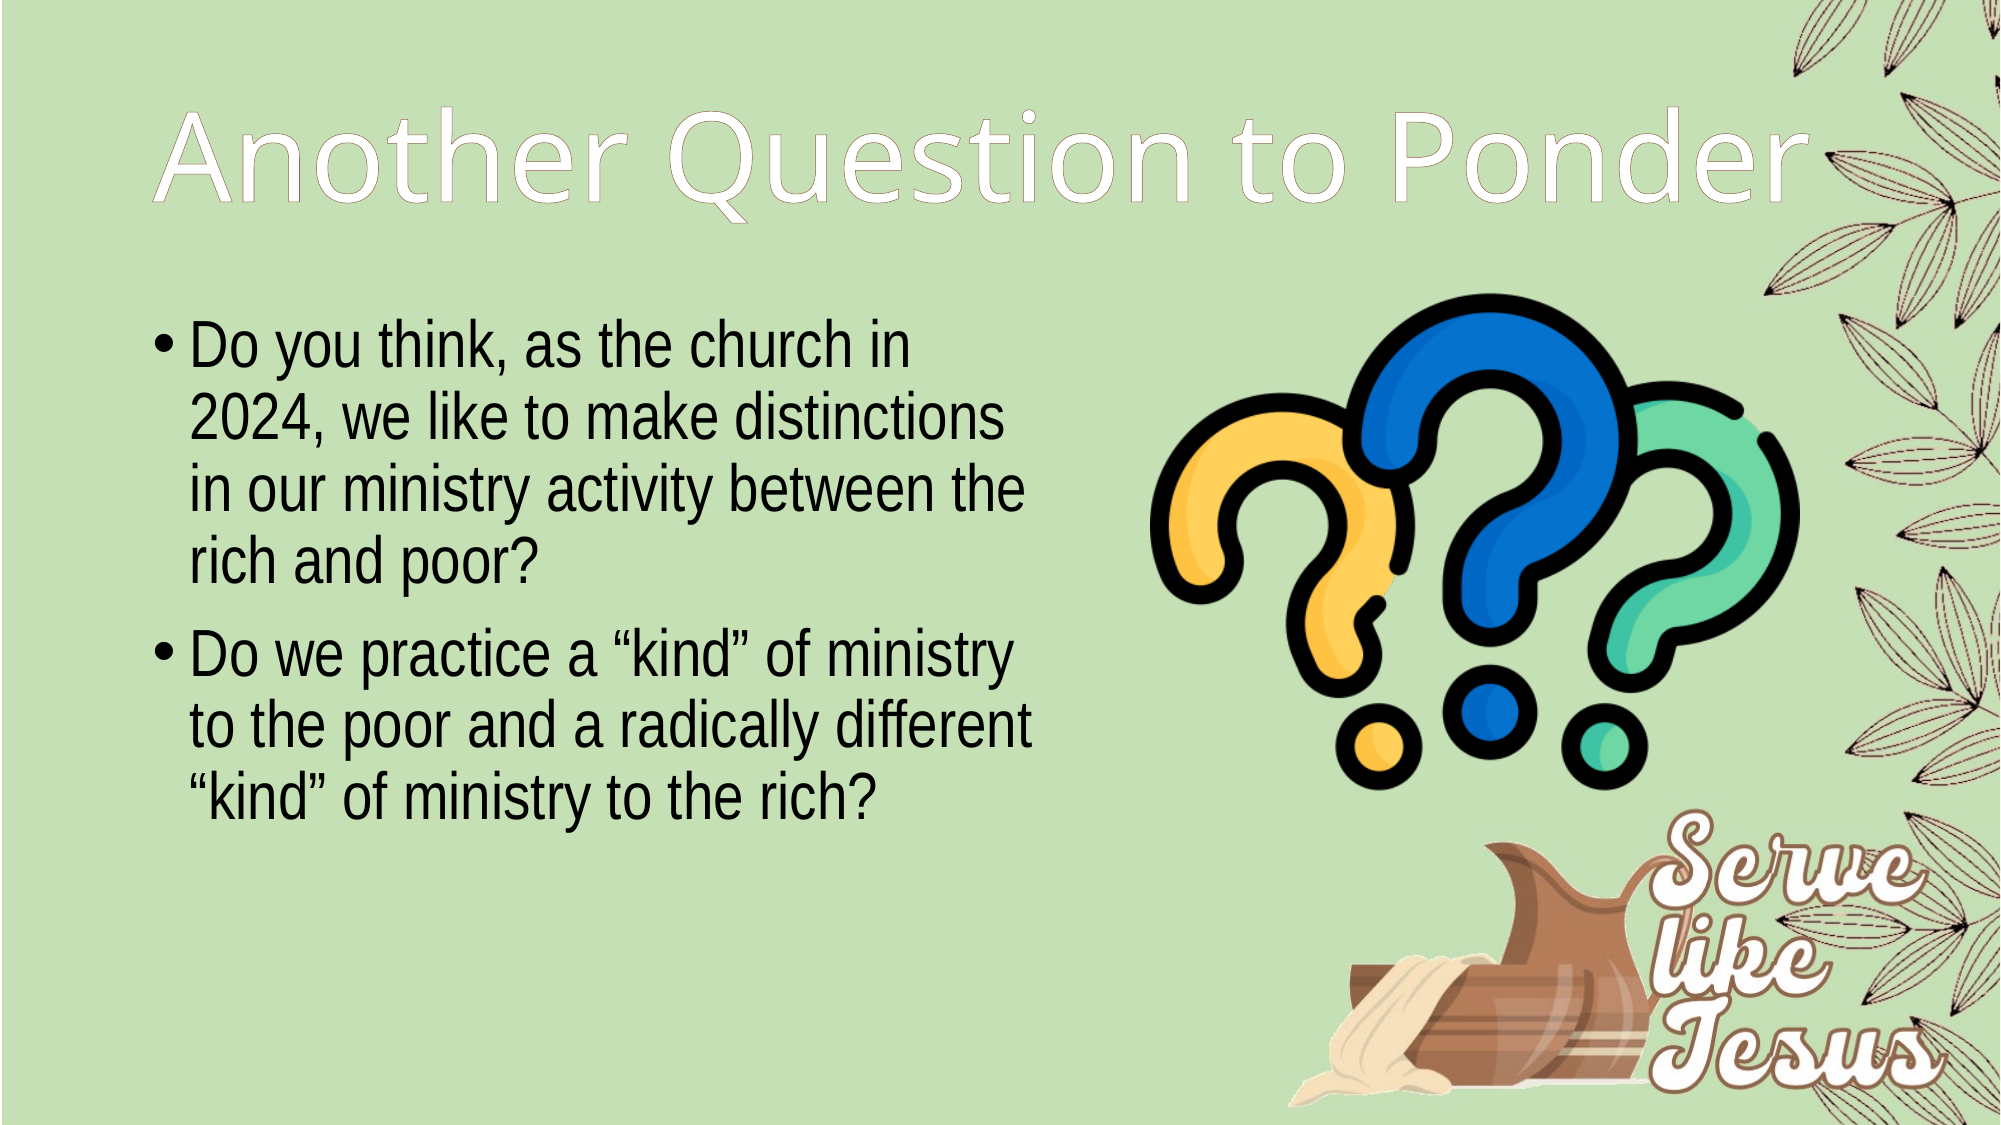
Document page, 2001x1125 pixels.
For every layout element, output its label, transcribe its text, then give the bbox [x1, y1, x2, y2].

list Do you think, as the church in 2024, we like to make distinctions in our ministry activity between the rich and poor? Do we practice a “kind” of ministry to the poor and a radically different “kind” of ministry to the rich? [137, 302, 1077, 849]
title Another Question to Ponder [137, 52, 1863, 271]
picture [2, 0, 2001, 1125]
